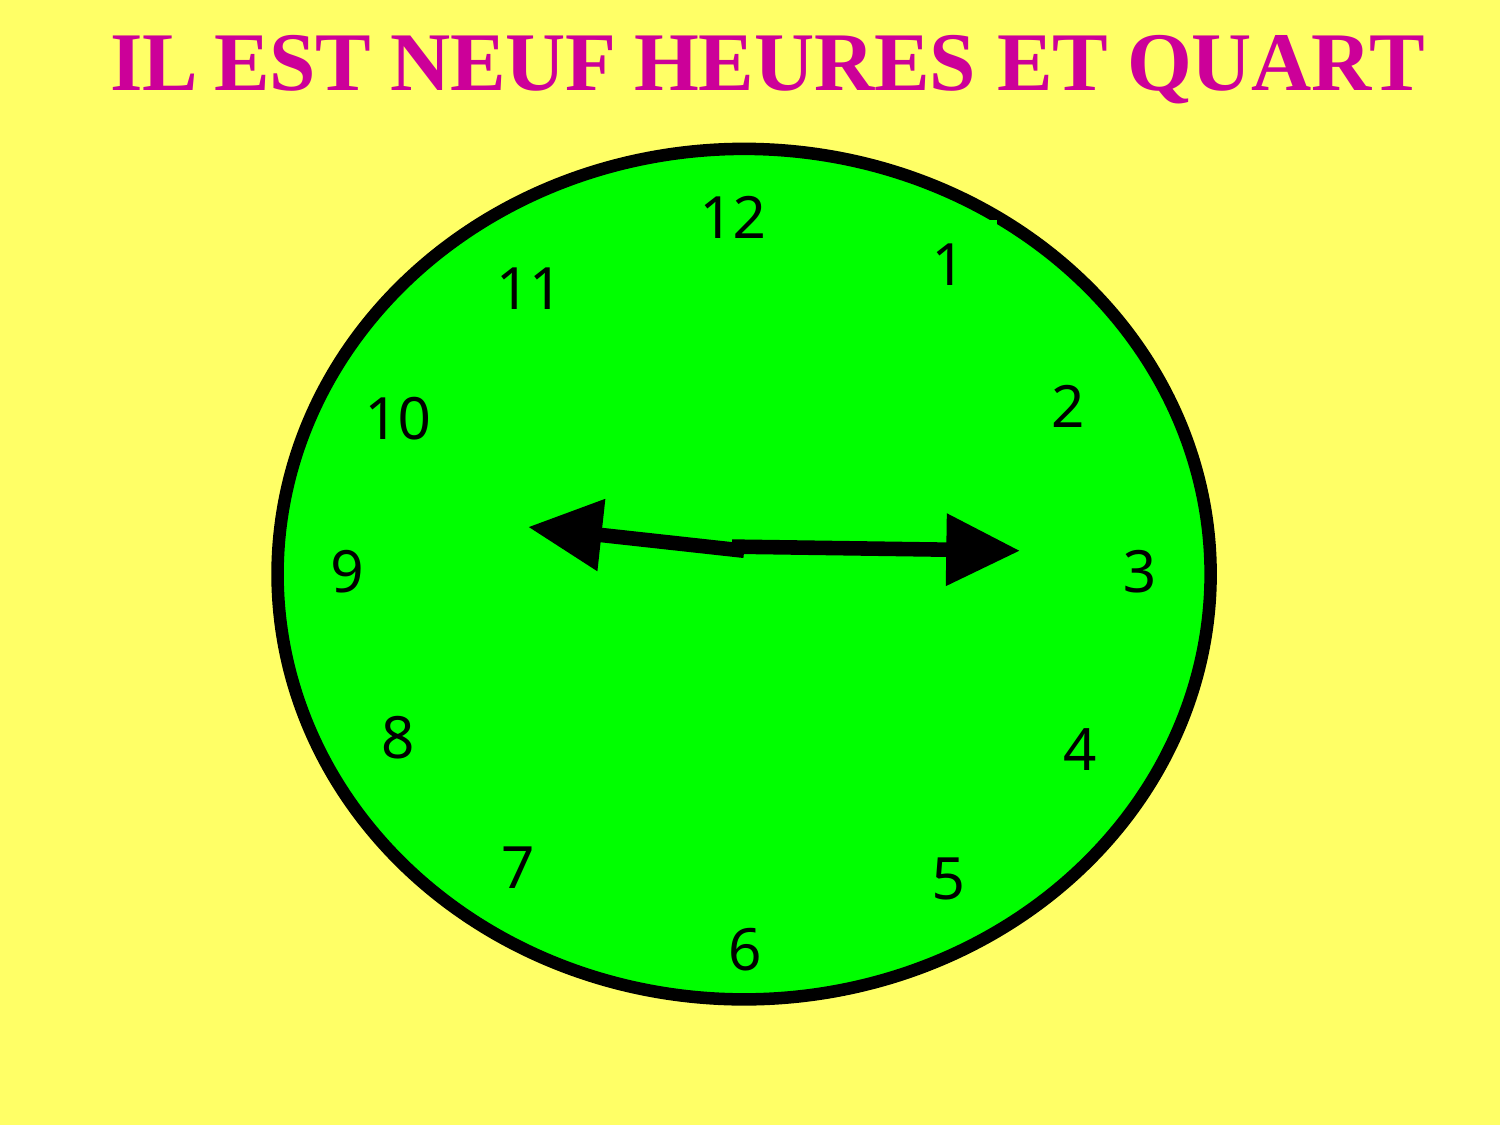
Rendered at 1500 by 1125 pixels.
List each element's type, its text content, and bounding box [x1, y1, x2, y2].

text_box IL EST NEUF HEURES ET QUART [64, 0, 1471, 115]
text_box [277, 148, 1211, 1000]
